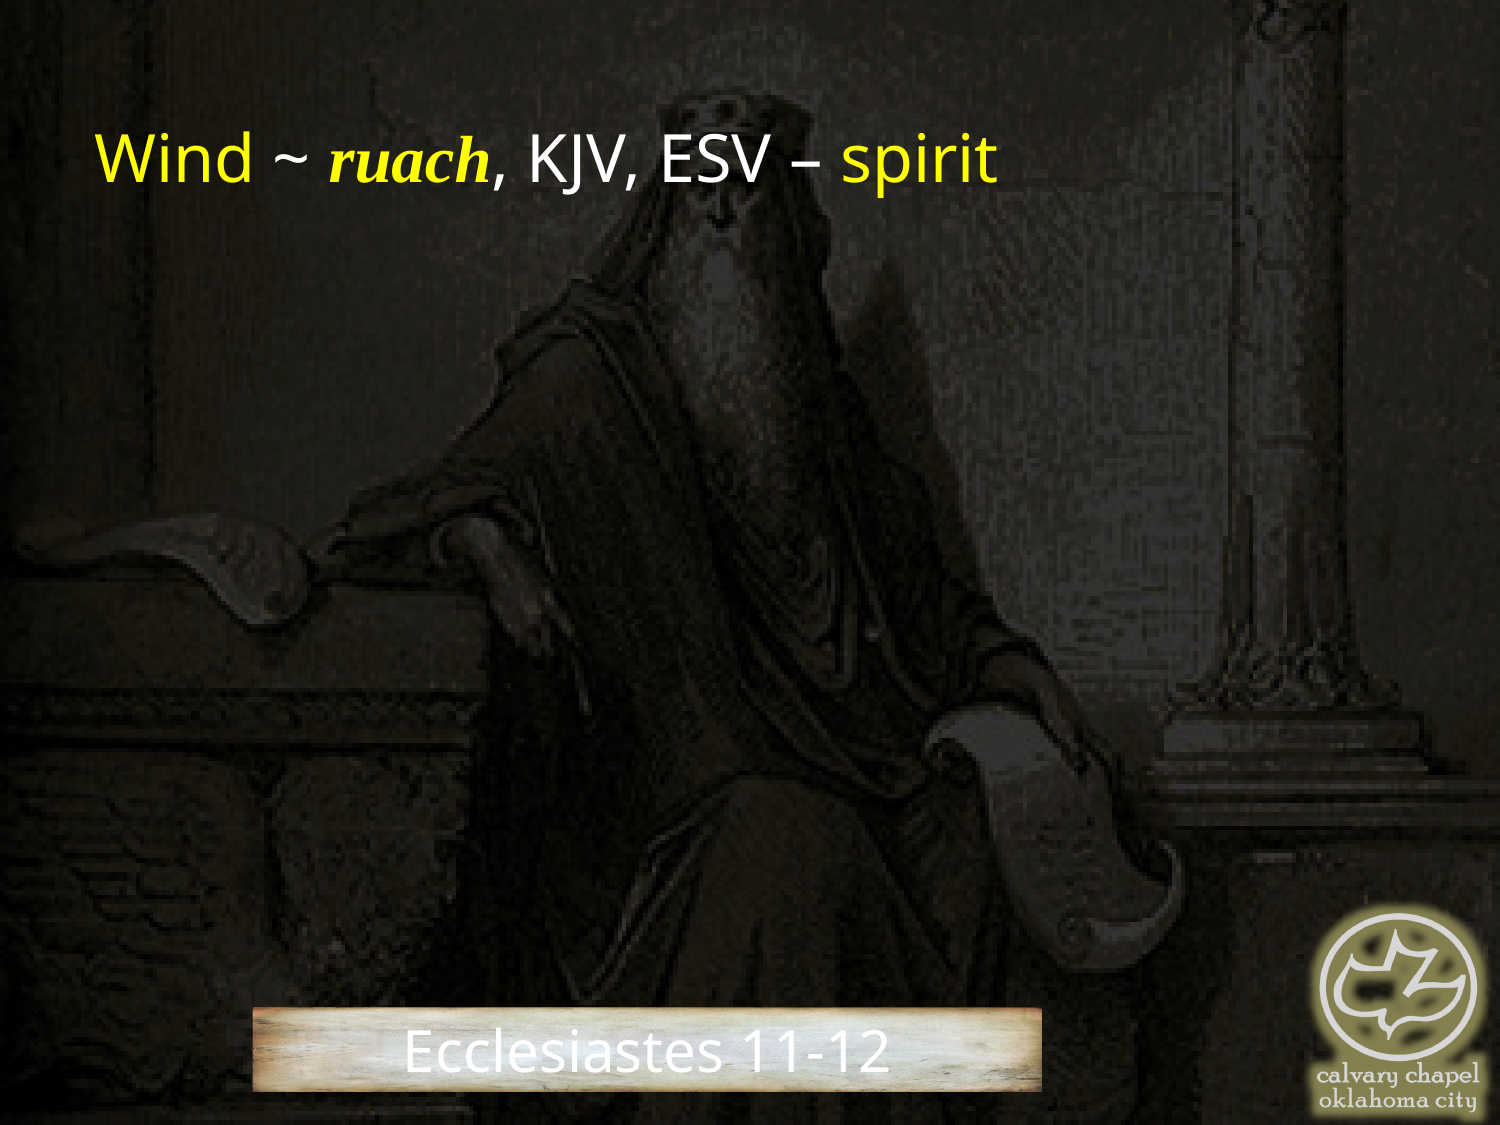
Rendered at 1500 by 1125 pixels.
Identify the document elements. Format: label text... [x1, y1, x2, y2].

picture [1316, 910, 1480, 1117]
text_box Wind ~ ruach, KJV, ESV – spirit [79, 108, 1424, 204]
picture [0, 0, 1500, 1125]
text_box Ecclesiastes 11-12 [252, 1007, 1042, 1092]
